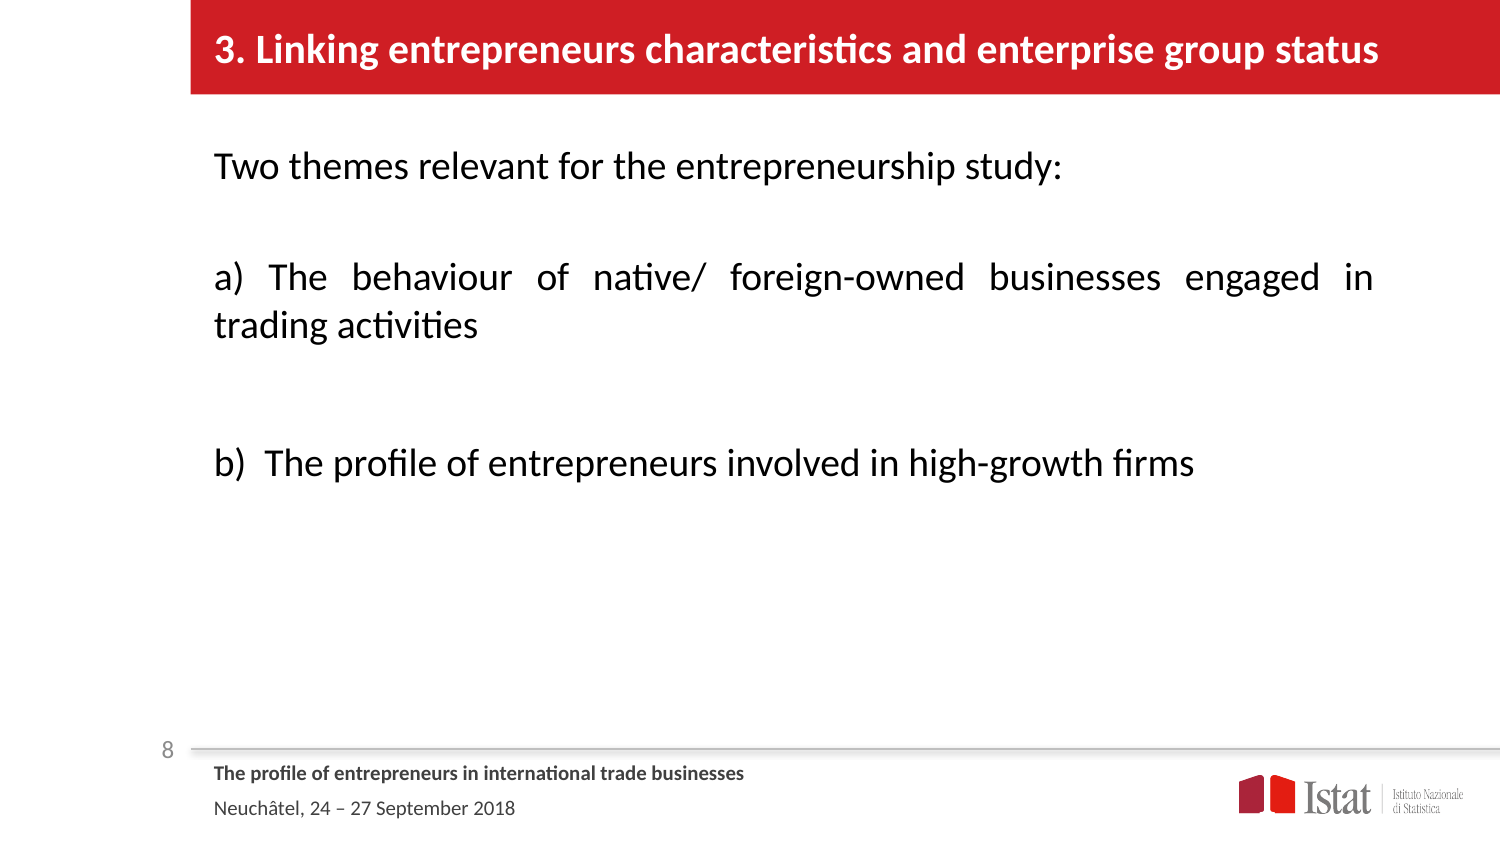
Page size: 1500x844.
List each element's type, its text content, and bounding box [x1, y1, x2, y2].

slide_number 8 [122, 725, 190, 771]
text_box 3. Linking entrepreneurs characteristics and enterprise group status [214, 21, 1463, 72]
text_box Two themes relevant for the entrepreneurship study: [199, 132, 1403, 196]
picture [1239, 775, 1463, 814]
text_box The profile of entrepreneurs in international trade businesses Neuchâtel, 24 – 27 September 2018 [199, 762, 898, 827]
text_box [190, 0, 1500, 95]
text_box a) The behaviour of native/ foreign-owned businesses engaged in trading activities [198, 243, 1391, 354]
text_box b) The profile of entrepreneurs involved in high-growth firms [198, 429, 1391, 492]
